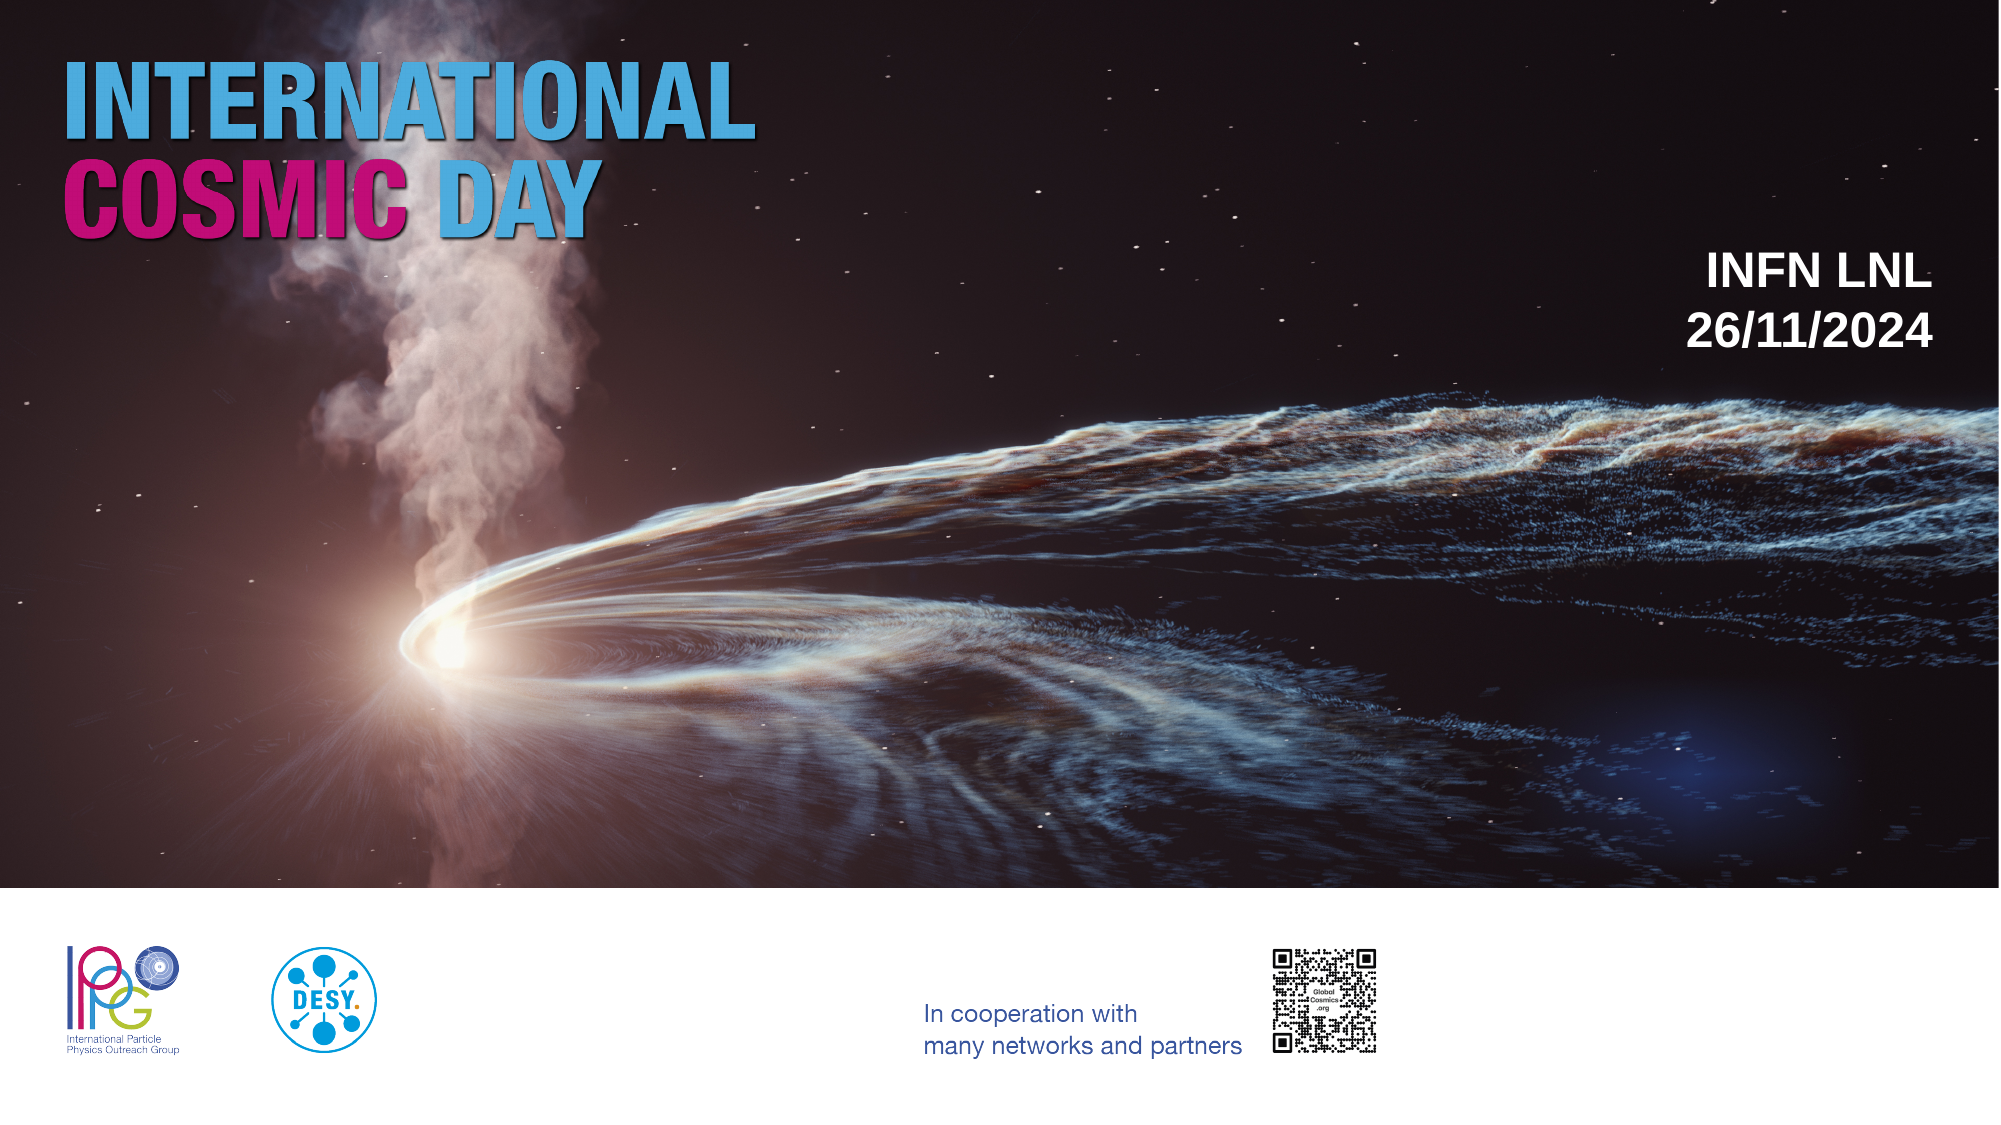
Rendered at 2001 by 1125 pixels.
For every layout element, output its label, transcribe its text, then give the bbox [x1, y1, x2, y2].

picture [0, 0, 1999, 1125]
title INFN LNL 26/11/2024 [846, 237, 1933, 504]
